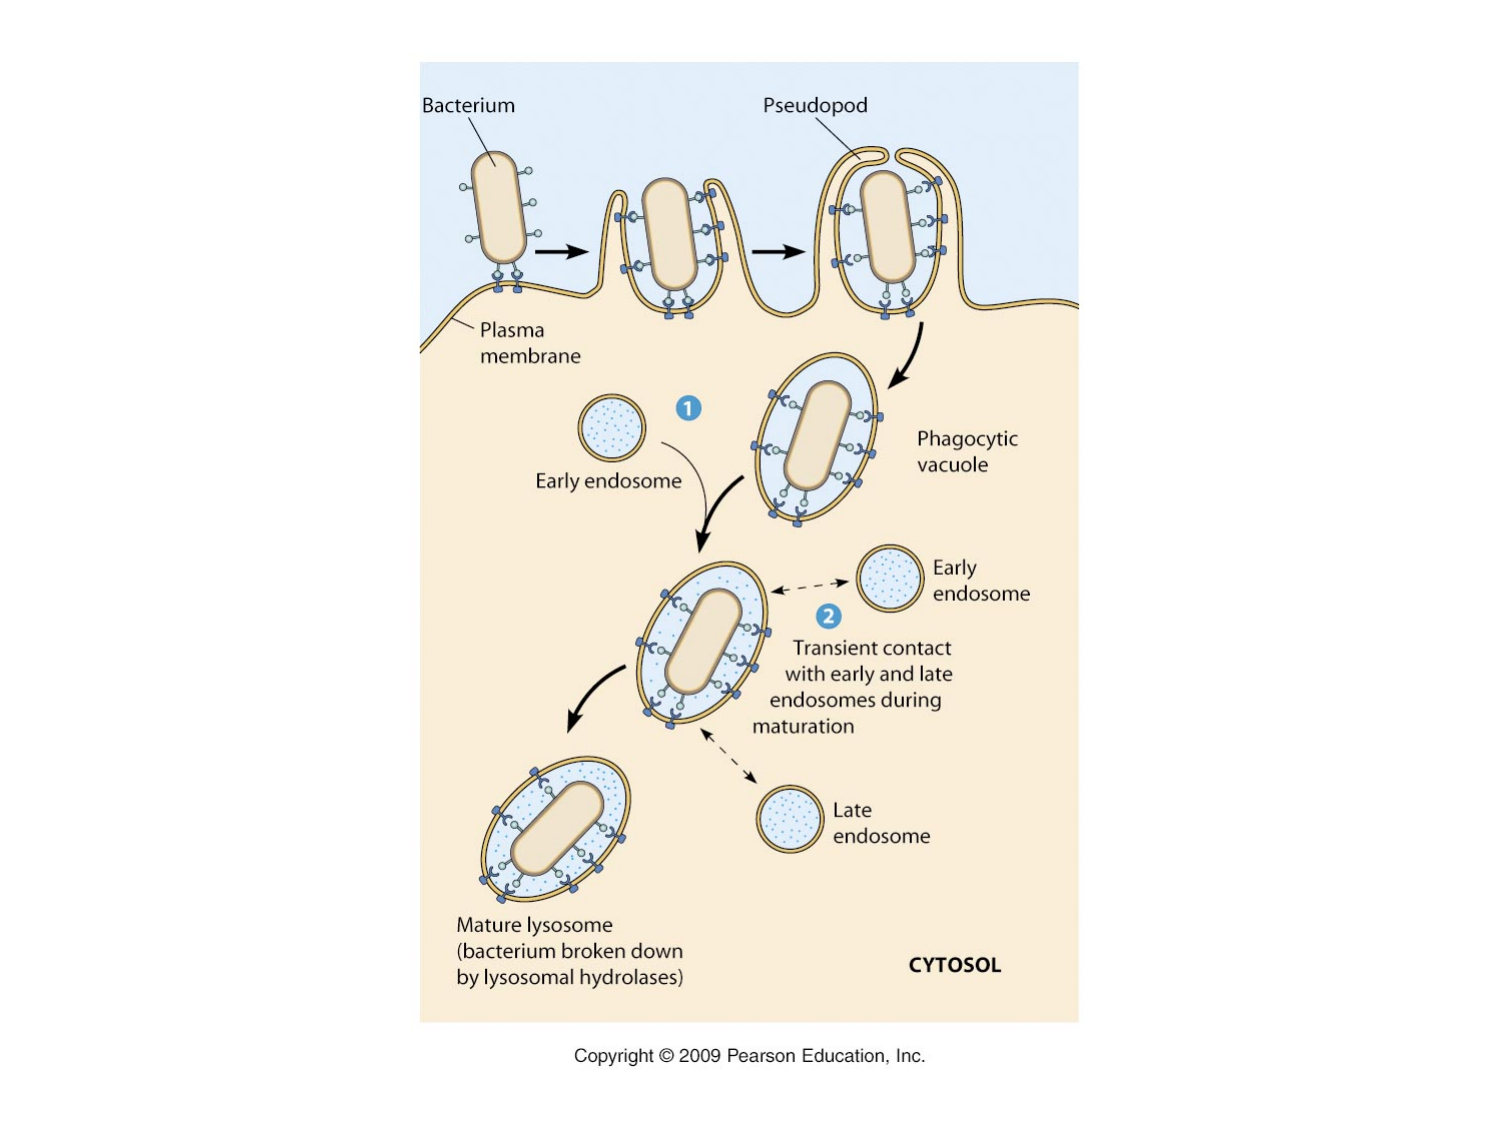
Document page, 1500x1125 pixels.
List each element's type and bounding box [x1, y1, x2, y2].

picture [395, 37, 1105, 1088]
